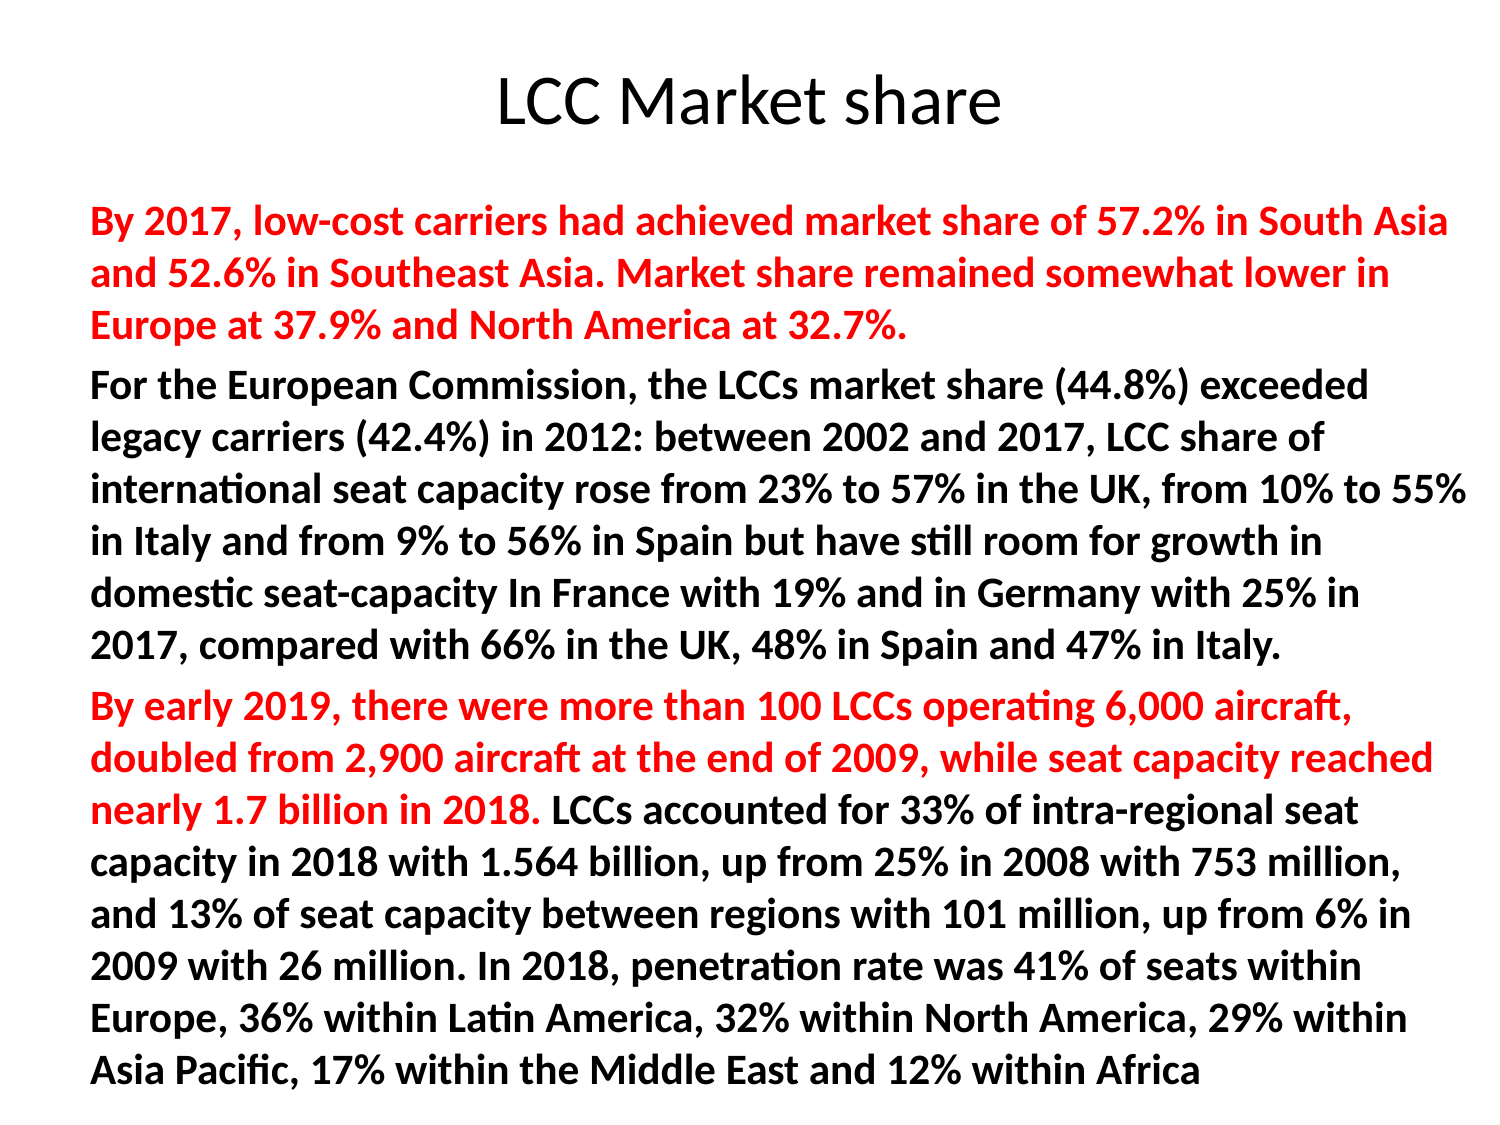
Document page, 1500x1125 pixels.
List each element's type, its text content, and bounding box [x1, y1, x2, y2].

list By 2017, low-cost carriers had achieved market share of 57.2% in South Asia and 52.6% in Southeast Asia. Market share remained somewhat lower in Europe at 37.9% and North America at 32.7%. For the European Commission, the LCCs market share (44.8%) exceeded legacy carriers (42.4%) in 2012: between 2002 and 2017, LCC share of international seat capacity rose from 23% to 57% in the UK, from 10% to 55% in Italy and from 9% to 56% in Spain but have still room for growth in domestic seat-capacity In France with 19% and in Germany with 25% in 2017, compared with 66% in the UK, 48% in Spain and 47% in Italy. By early 2019, there were more than 100 LCCs operating 6,000 aircraft, doubled from 2,900 aircraft at the end of 2009, while seat capacity reached nearly 1.7 billion in 2018. LCCs accounted for 33% of intra-regional seat capacity in 2018 with 1.564 billion, up from 25% in 2008 with 753 million, and 13% of seat capacity between regions with 101 million, up from 6% in 2009 with 26 million. In 2018, penetration rate was 41% of seats within Europe, 36% within Latin America, 32% within North America, 29% within Asia Pacific, 17% within the Middle East and 12% within Africa [75, 184, 1483, 1125]
title LCC Market share [75, 45, 1425, 184]
